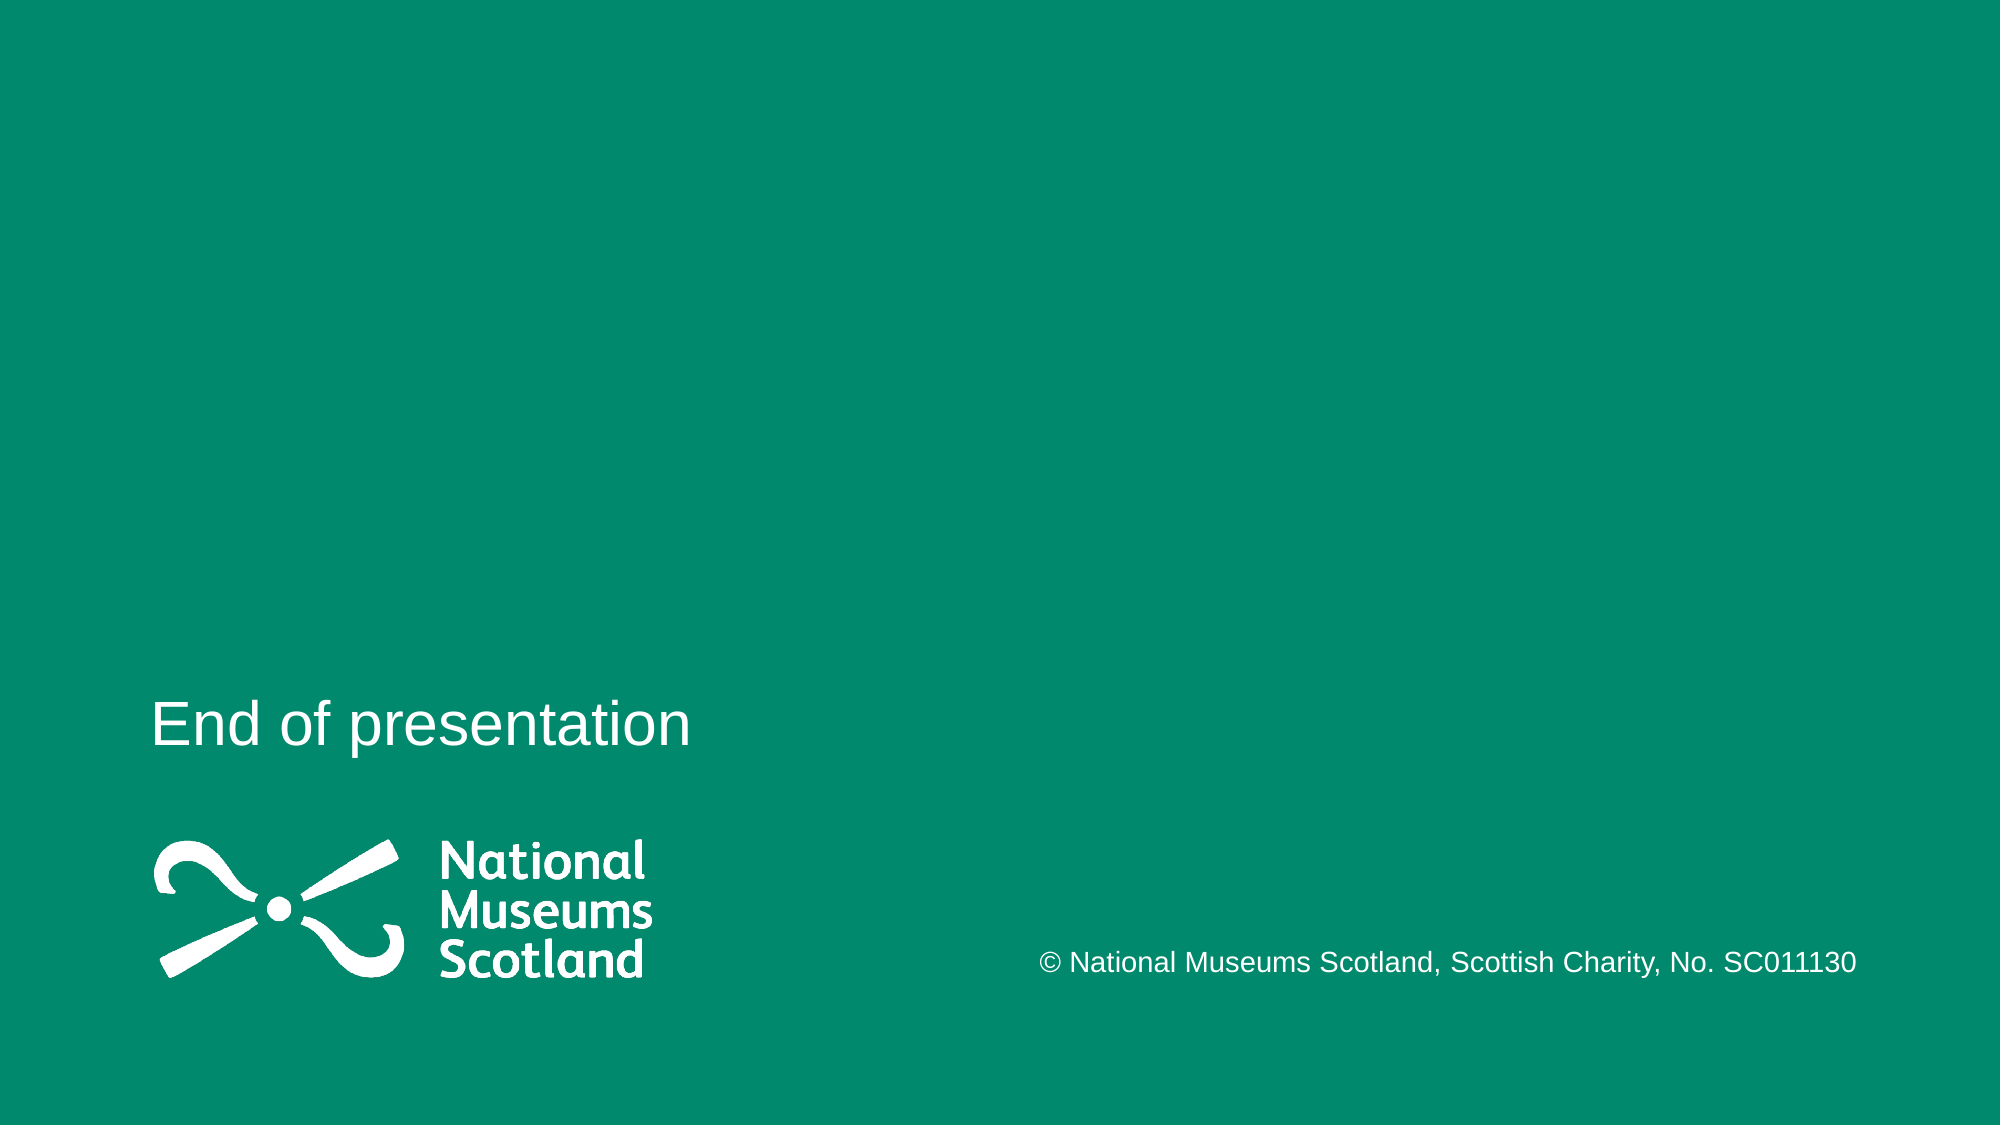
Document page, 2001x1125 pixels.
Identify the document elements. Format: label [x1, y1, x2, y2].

picture [154, 839, 652, 978]
